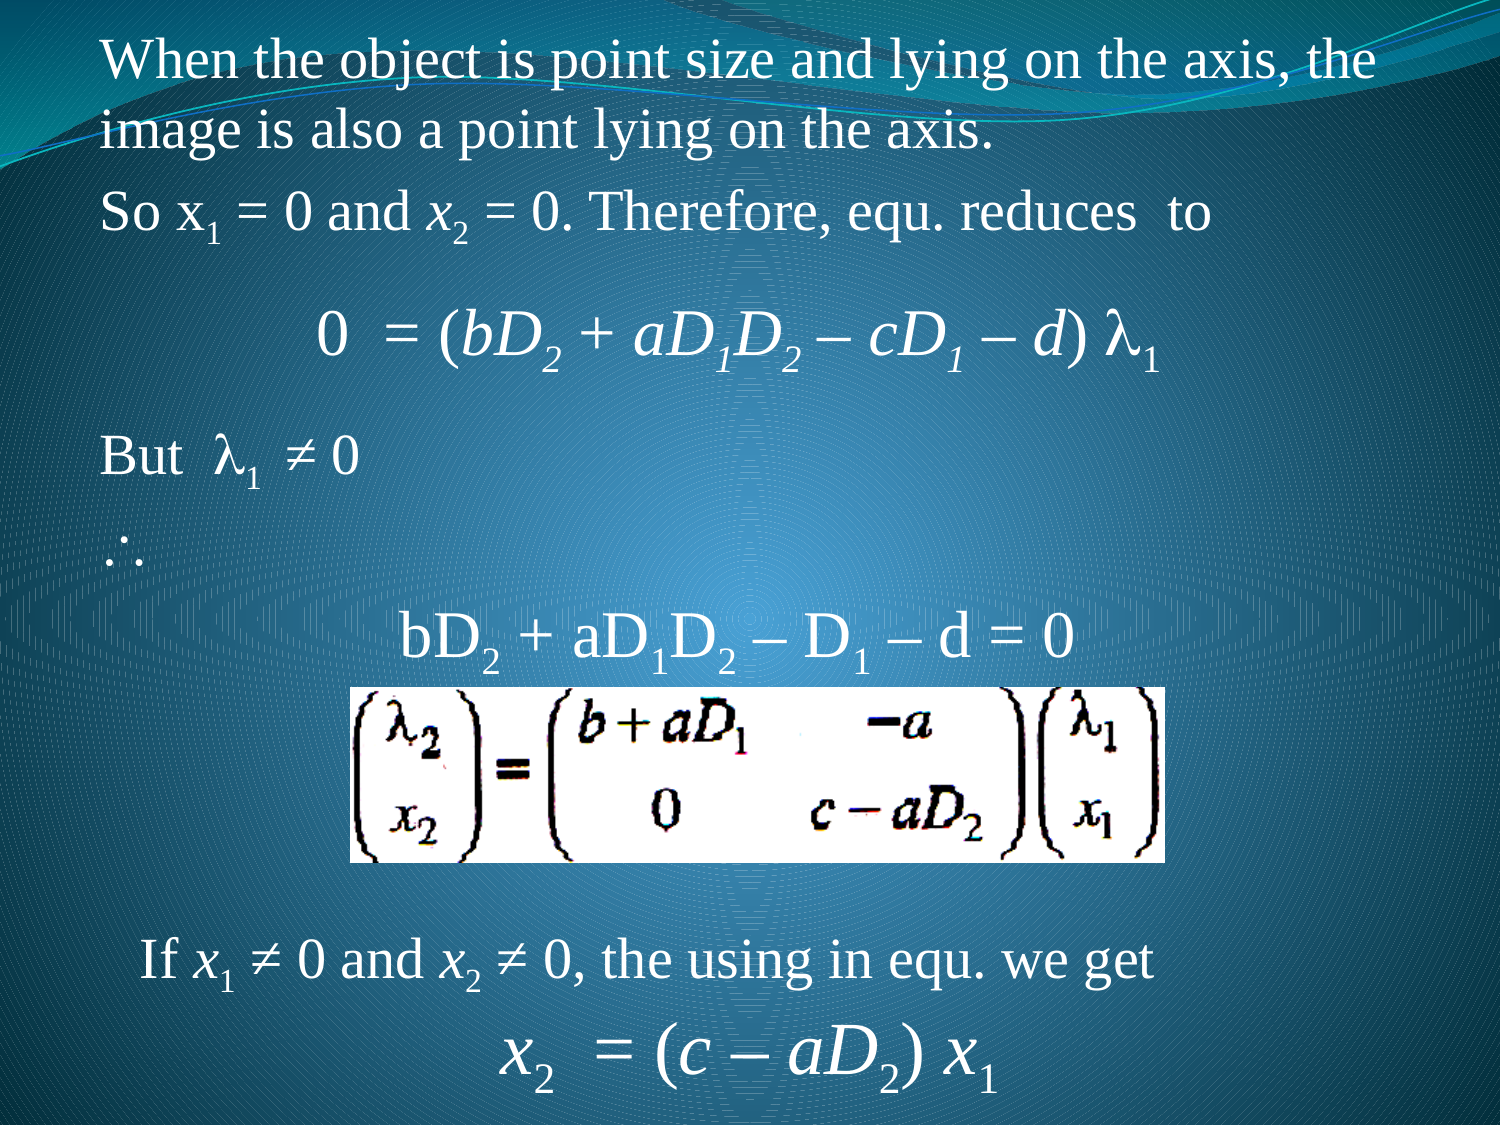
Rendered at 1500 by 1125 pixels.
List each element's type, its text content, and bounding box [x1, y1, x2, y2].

subtitle When the object is point size and lying on the axis, the image is also a point lying on the axis. So x1 = 0 and x2 = 0. Therefore, equ. reduces to 0 = (bD2 + aD1D2 – cD1 – d) 1 But 1 ≠ 0  bD2 + aD1D2 – D1 – d = 0 [99, 12, 1389, 500]
picture [349, 687, 1165, 863]
text_box If x1 ≠ 0 and x2 ≠ 0, the using in equ. we get x2 = (c – aD2) x1 [125, 912, 1375, 1110]
